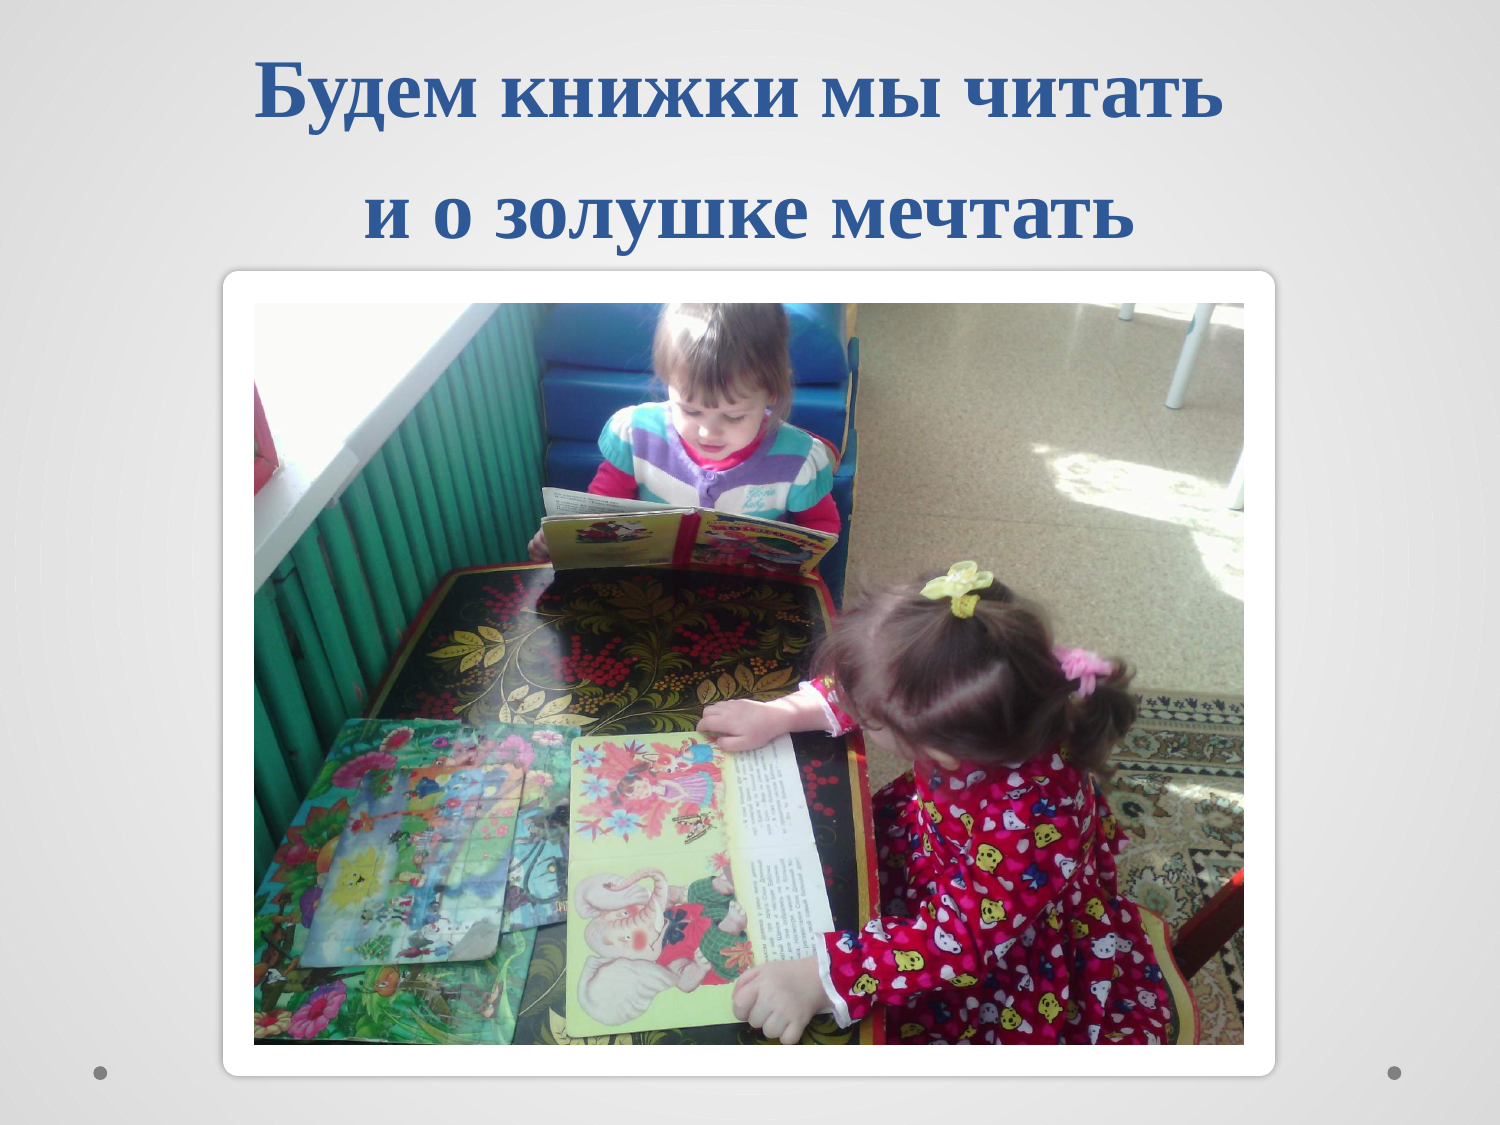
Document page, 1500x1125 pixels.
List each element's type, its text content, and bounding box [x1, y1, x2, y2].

title Будем книжки мы читать и о золушке мечтать [75, 0, 1425, 263]
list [253, 302, 1245, 1046]
